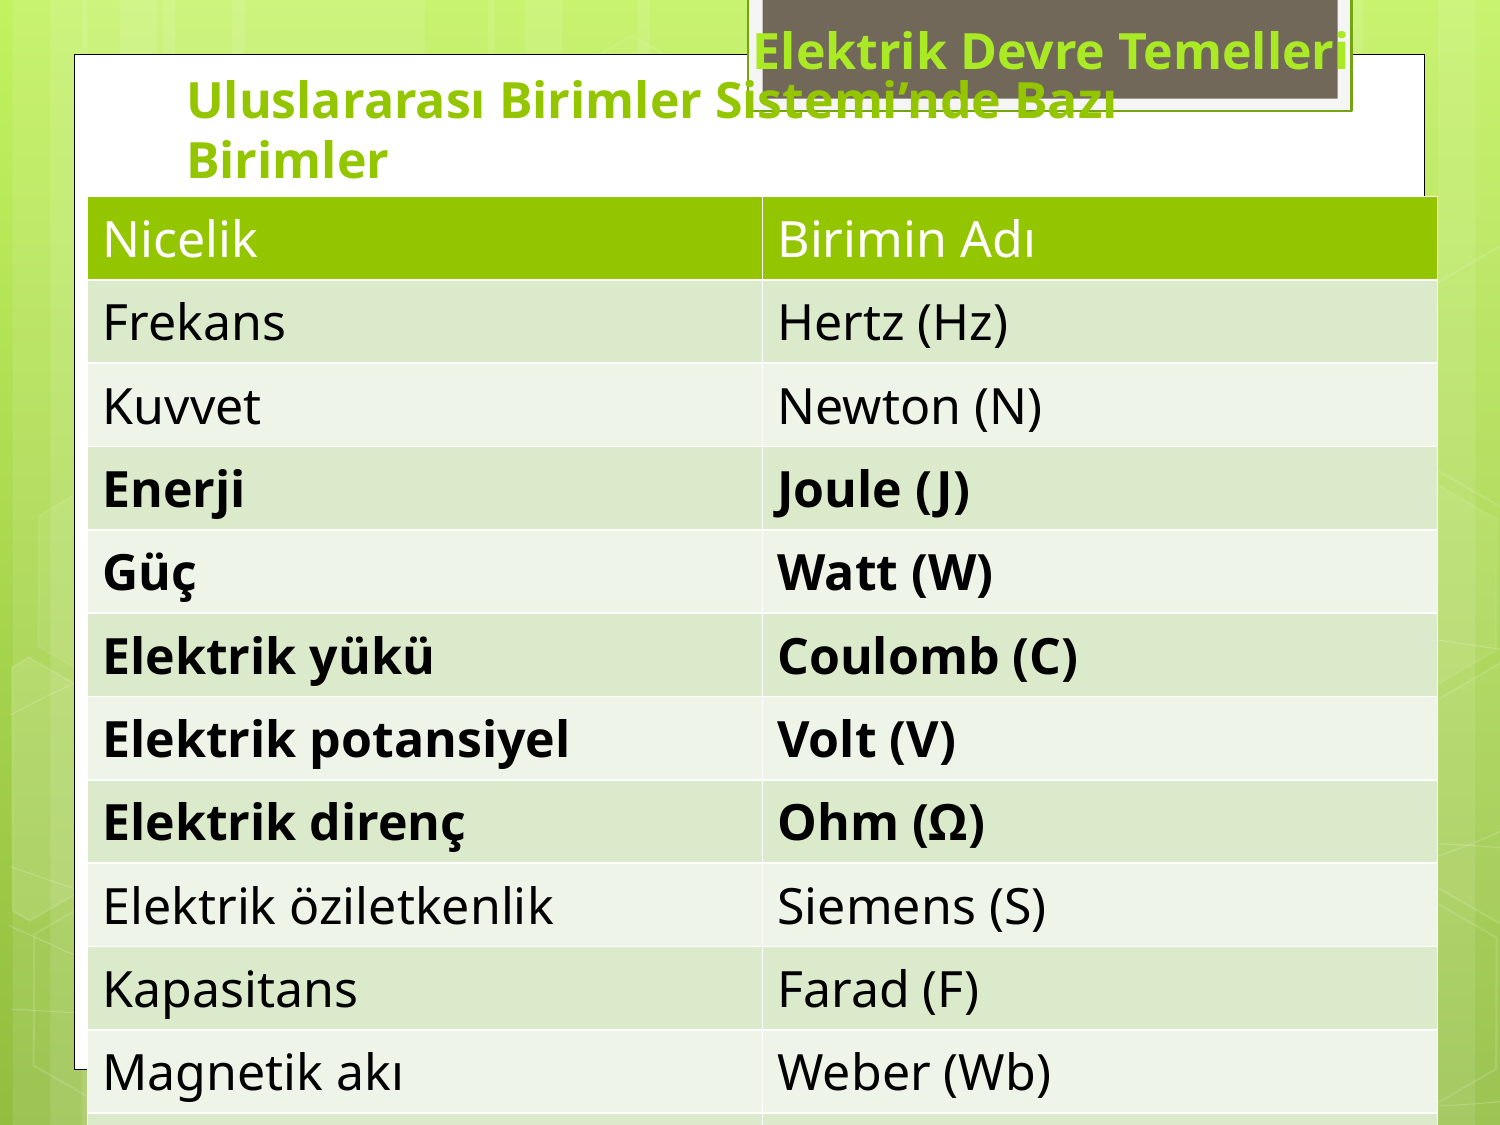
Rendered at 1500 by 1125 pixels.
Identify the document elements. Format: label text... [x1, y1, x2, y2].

table_cell Volt (V) [763, 697, 1437, 779]
table_cell Endüktans [88, 1114, 762, 1125]
table_cell Coulomb (C) [763, 614, 1437, 696]
table_cell Watt (W) [763, 531, 1437, 612]
table_cell Henry (H) [763, 1114, 1437, 1125]
table_cell Hertz (Hz) [763, 281, 1437, 362]
table_cell Enerji [88, 447, 762, 529]
table_cell Farad (F) [763, 947, 1437, 1029]
table_cell Kuvvet [88, 364, 762, 446]
table_cell Elektrik potansiyel [88, 697, 762, 779]
table_cell Siemens (S) [763, 864, 1437, 946]
title Uluslararası Birimler Sistemi’nde Bazı Birimler [171, 71, 1324, 196]
table_cell Frekans [88, 281, 762, 362]
table_cell Magnetik akı [88, 1031, 762, 1112]
table_cell Elektrik öziletkenlik [88, 864, 762, 946]
table_header Nicelik [88, 197, 762, 279]
table_header Birimin Adı [763, 197, 1437, 279]
table_cell Elektrik direnç [88, 781, 762, 862]
table_cell Weber (Wb) [763, 1031, 1437, 1112]
table_cell Joule (J) [763, 447, 1437, 529]
table_cell Güç [88, 531, 762, 612]
table_cell Newton (N) [763, 364, 1437, 446]
table_cell Ohm (Ω) [763, 781, 1437, 862]
text_box Elektrik Devre Temelleri [738, 12, 1365, 87]
table_cell Elektrik yükü [88, 614, 762, 696]
table_cell Kapasitans [88, 947, 762, 1029]
